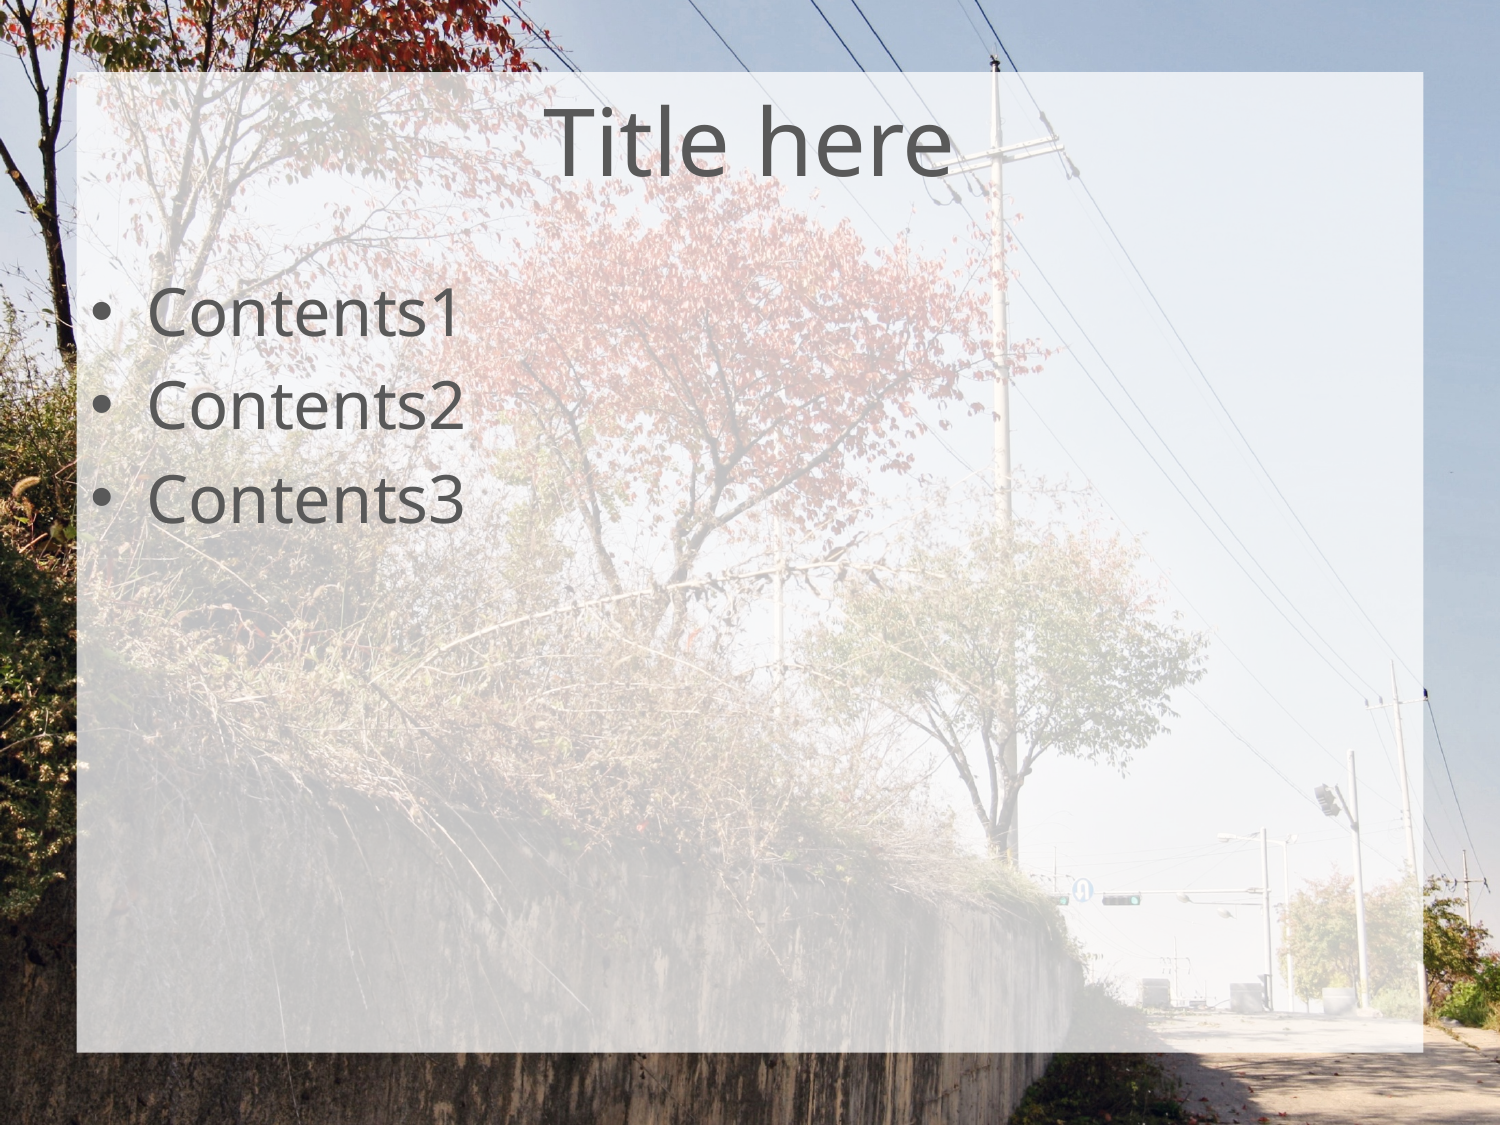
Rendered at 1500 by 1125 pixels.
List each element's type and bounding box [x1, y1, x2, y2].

text_box [0, 0, 1500, 1125]
